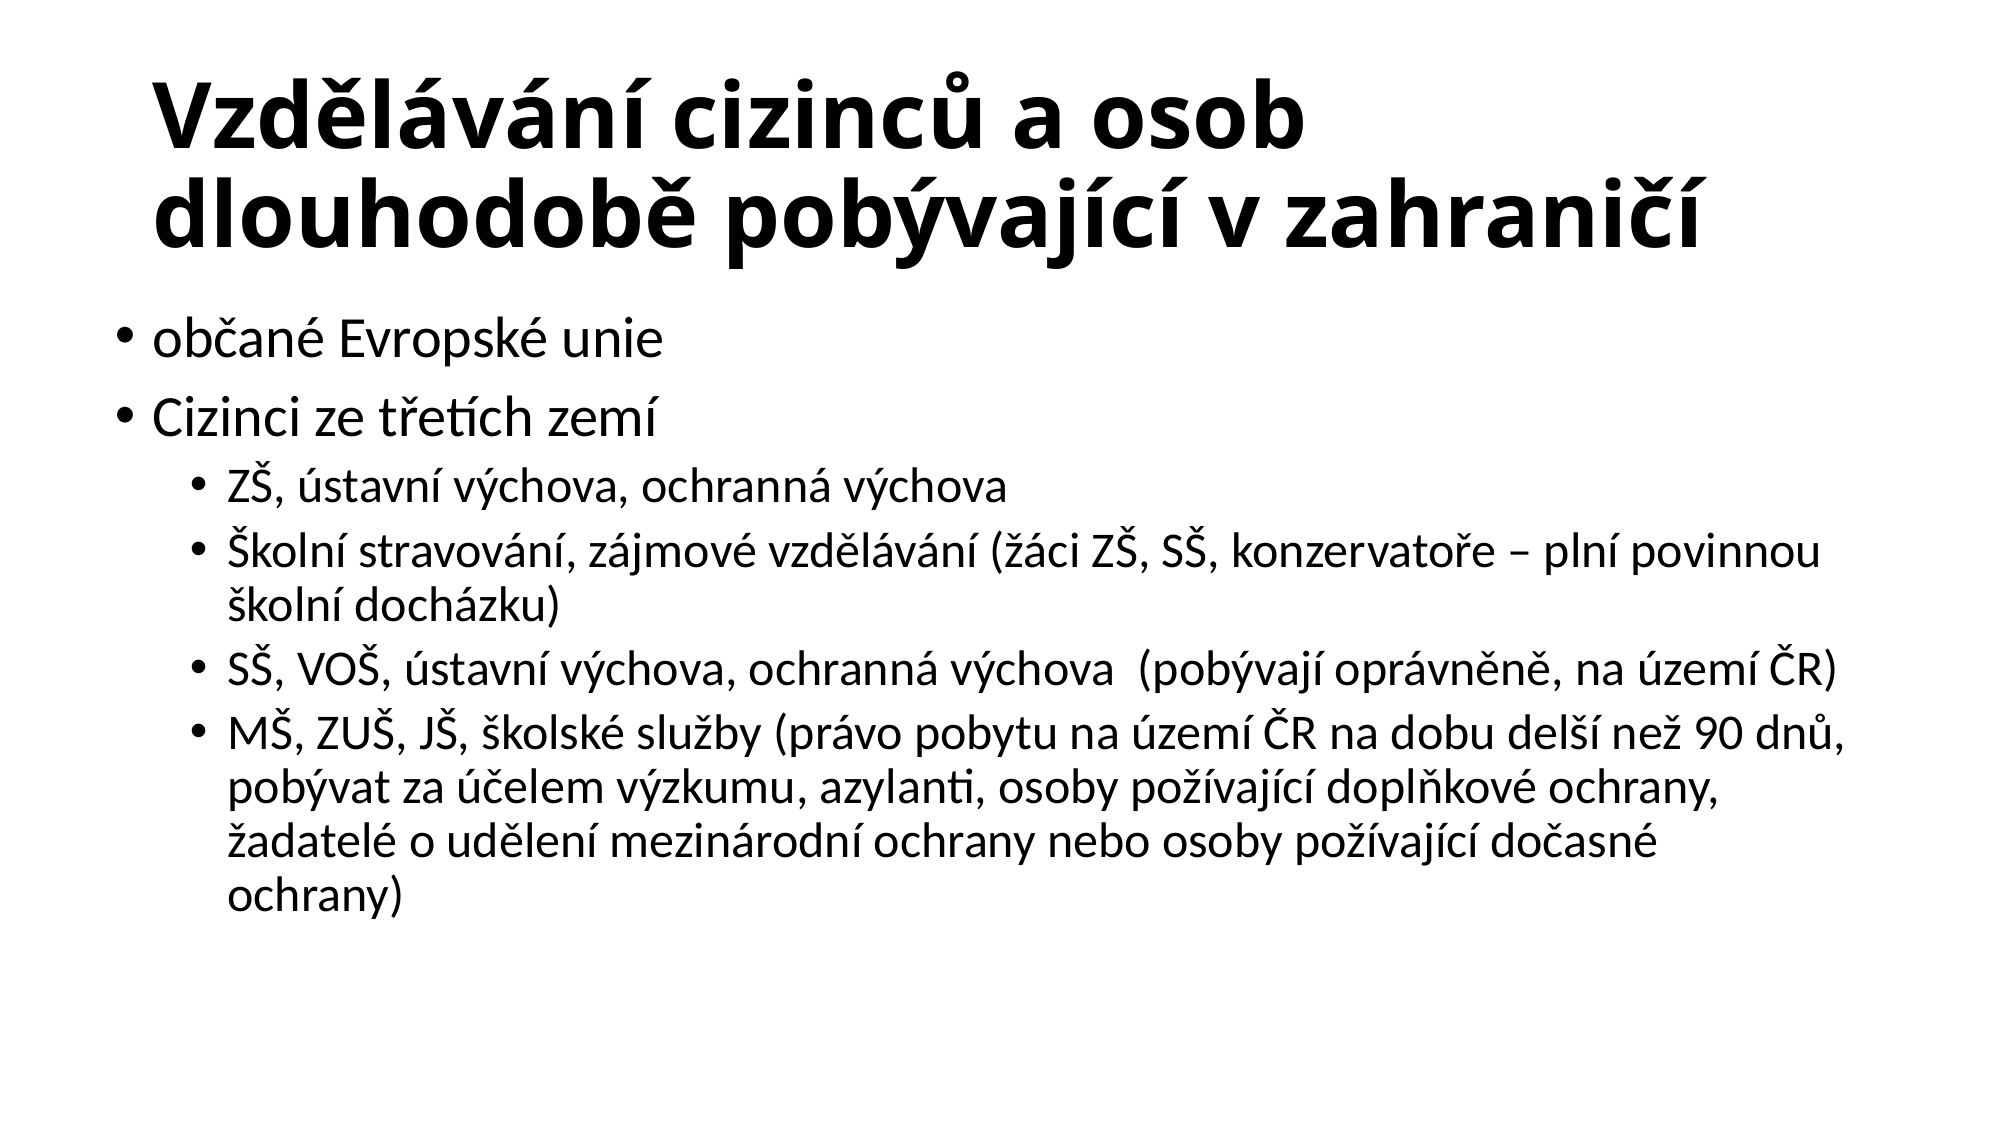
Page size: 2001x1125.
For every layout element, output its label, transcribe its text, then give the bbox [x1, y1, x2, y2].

list občané Evropské unie Cizinci ze třetích zemí ZŠ, ústavní výchova, ochranná výchova Školní stravování, zájmové vzdělávání (žáci ZŠ, SŠ, konzervatoře – plní povinnou školní docházku) SŠ, VOŠ, ústavní výchova, ochranná výchova (pobývají oprávněně, na území ČR) MŠ, ZUŠ, JŠ, školské služby (právo pobytu na území ČR na dobu delší než 90 dnů, pobývat za účelem výzkumu, azylanti, osoby požívající doplňkové ochrany, žadatelé o udělení mezinárodní ochrany nebo osoby požívající dočasné ochrany) [99, 299, 1863, 1042]
title Vzdělávání cizinců a osob dlouhodobě pobývající v zahraničí [137, 59, 1863, 278]
